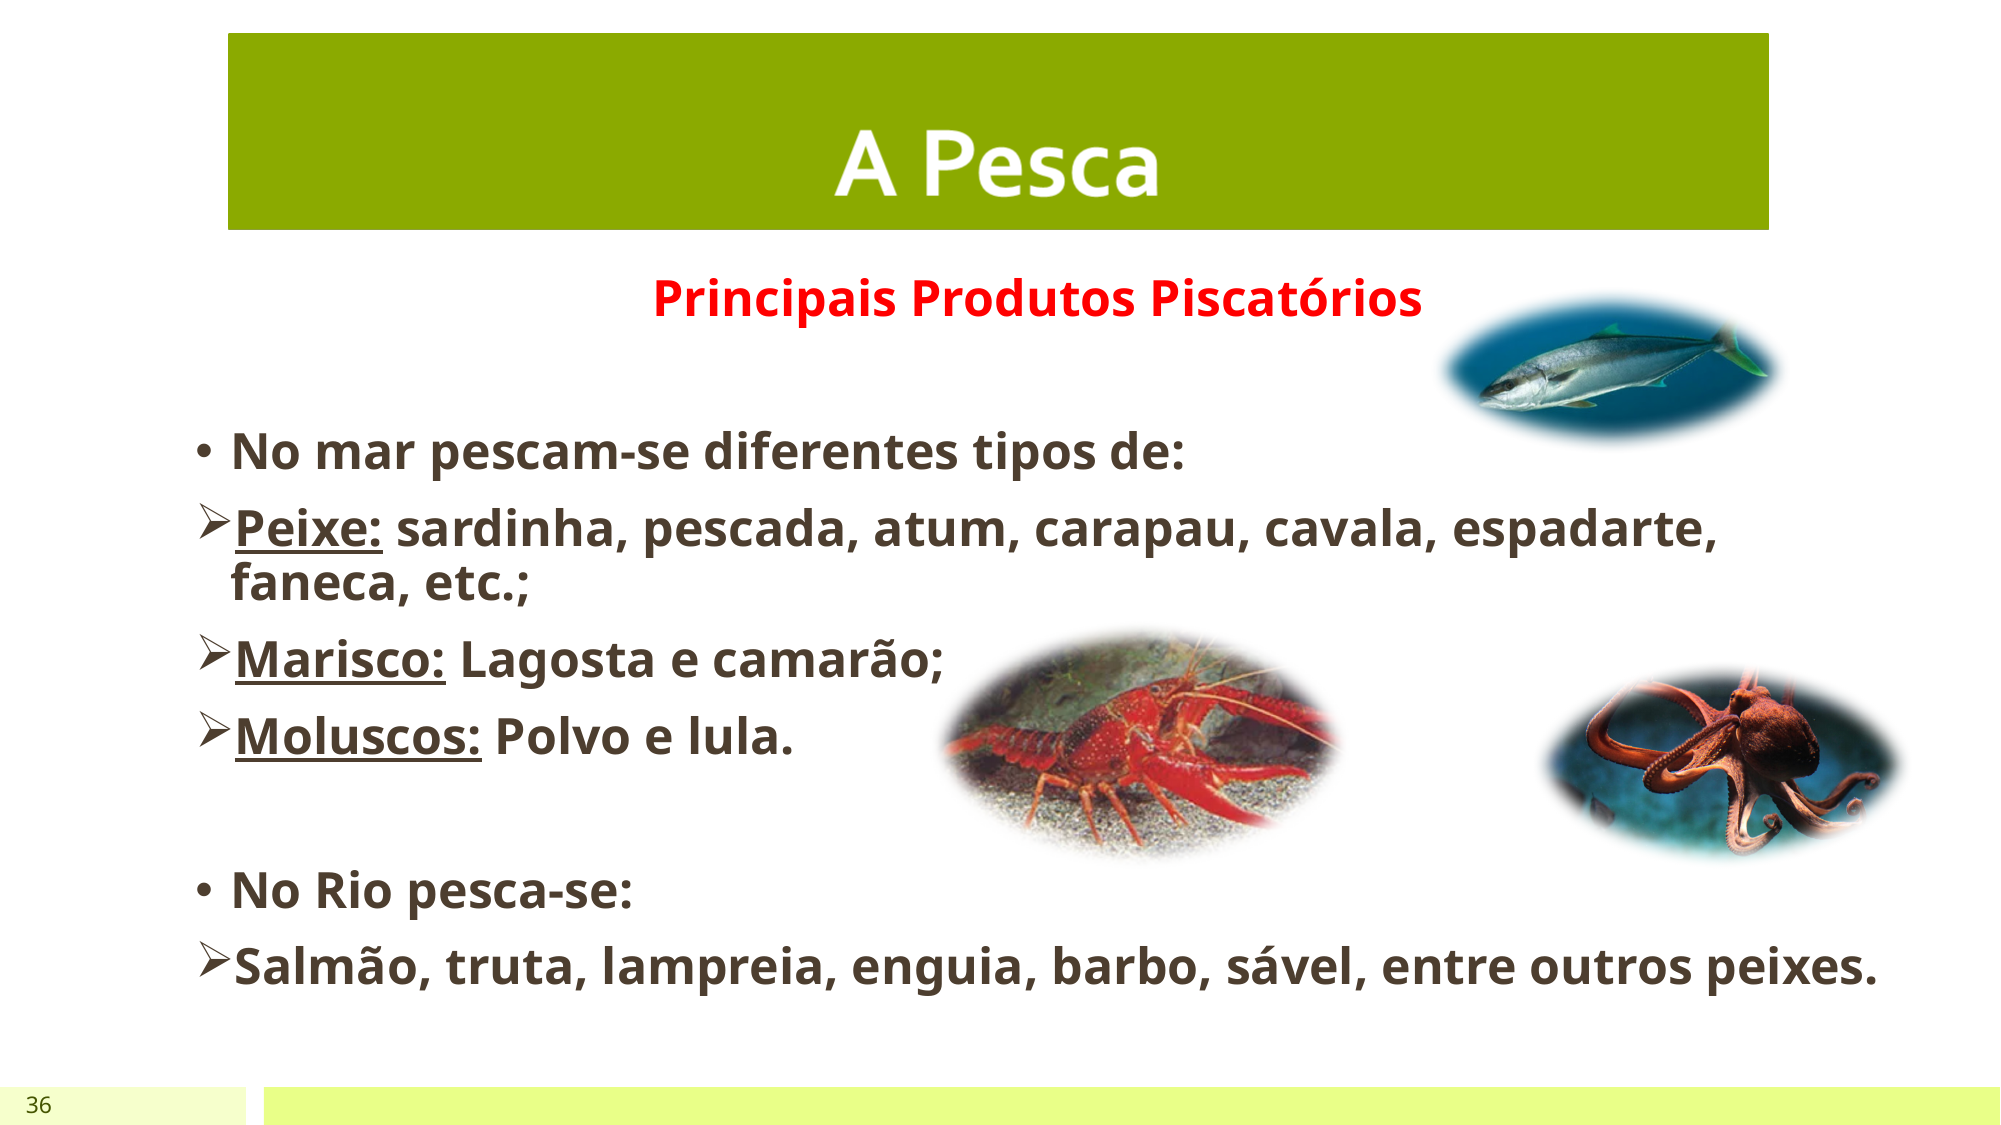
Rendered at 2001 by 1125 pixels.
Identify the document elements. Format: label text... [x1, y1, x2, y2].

picture [1424, 285, 1797, 455]
picture [927, 620, 1352, 870]
picture [1528, 659, 1917, 870]
slide_number 36 [0, 1087, 68, 1125]
picture [228, 33, 1769, 283]
list Principais Produtos Piscatórios No mar pescam-se diferentes tipos de: Peixe: sardinha, pescada, atum, carapau, cavala, espadarte, faneca, etc.; Marisco: Lagosta e camarão; Moluscos: Polvo e lula. No Rio pesca-se: Salmão, truta, lampreia, enguia, barbo, sável, entre outros peixes. [180, 265, 1896, 998]
